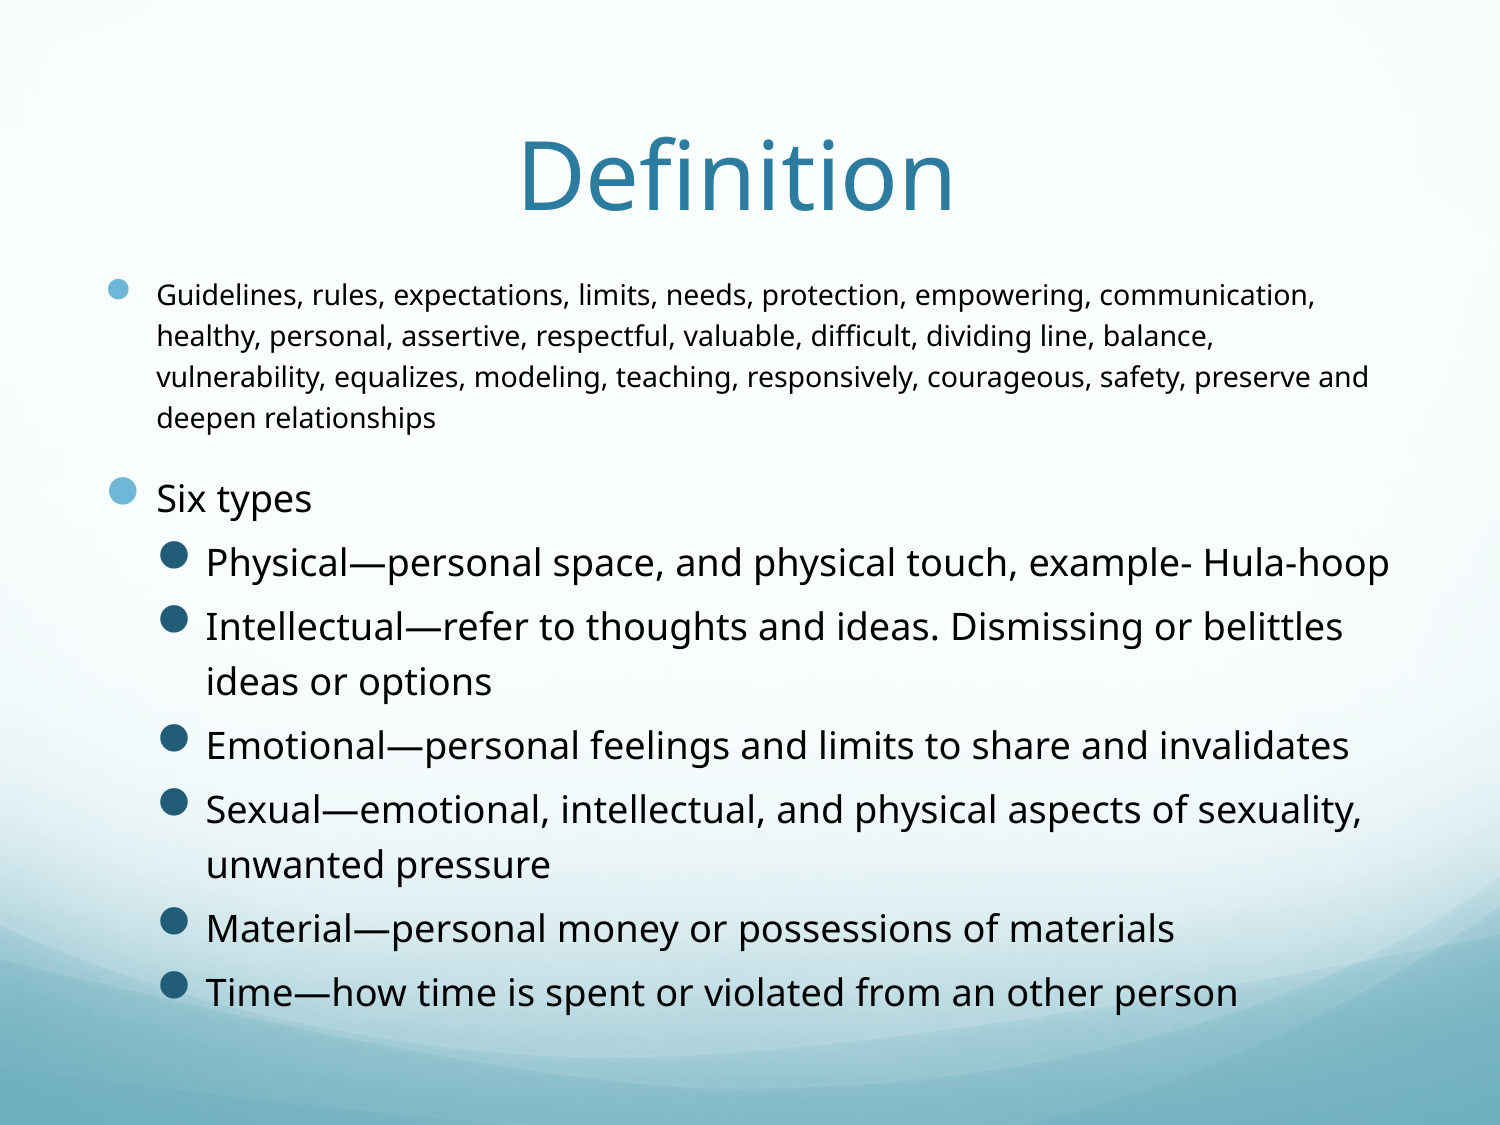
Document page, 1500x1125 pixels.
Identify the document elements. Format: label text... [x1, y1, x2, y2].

list Guidelines, rules, expectations, limits, needs, protection, empowering, communication, healthy, personal, assertive, respectful, valuable, difficult, dividing line, balance, vulnerability, equalizes, modeling, teaching, responsively, courageous, safety, preserve and deepen relationships Six types Physical—personal space, and physical touch, example- Hula-hoop Intellectual—refer to thoughts and ideas. Dismissing or belittles ideas or options Emotional—personal feelings and limits to share and invalidates Sexual—emotional, intellectual, and physical aspects of sexuality, unwanted pressure Material—personal money or possessions of materials Time—how time is spent or violated from an other person [90, 262, 1410, 1072]
title Definition [90, 17, 1410, 237]
